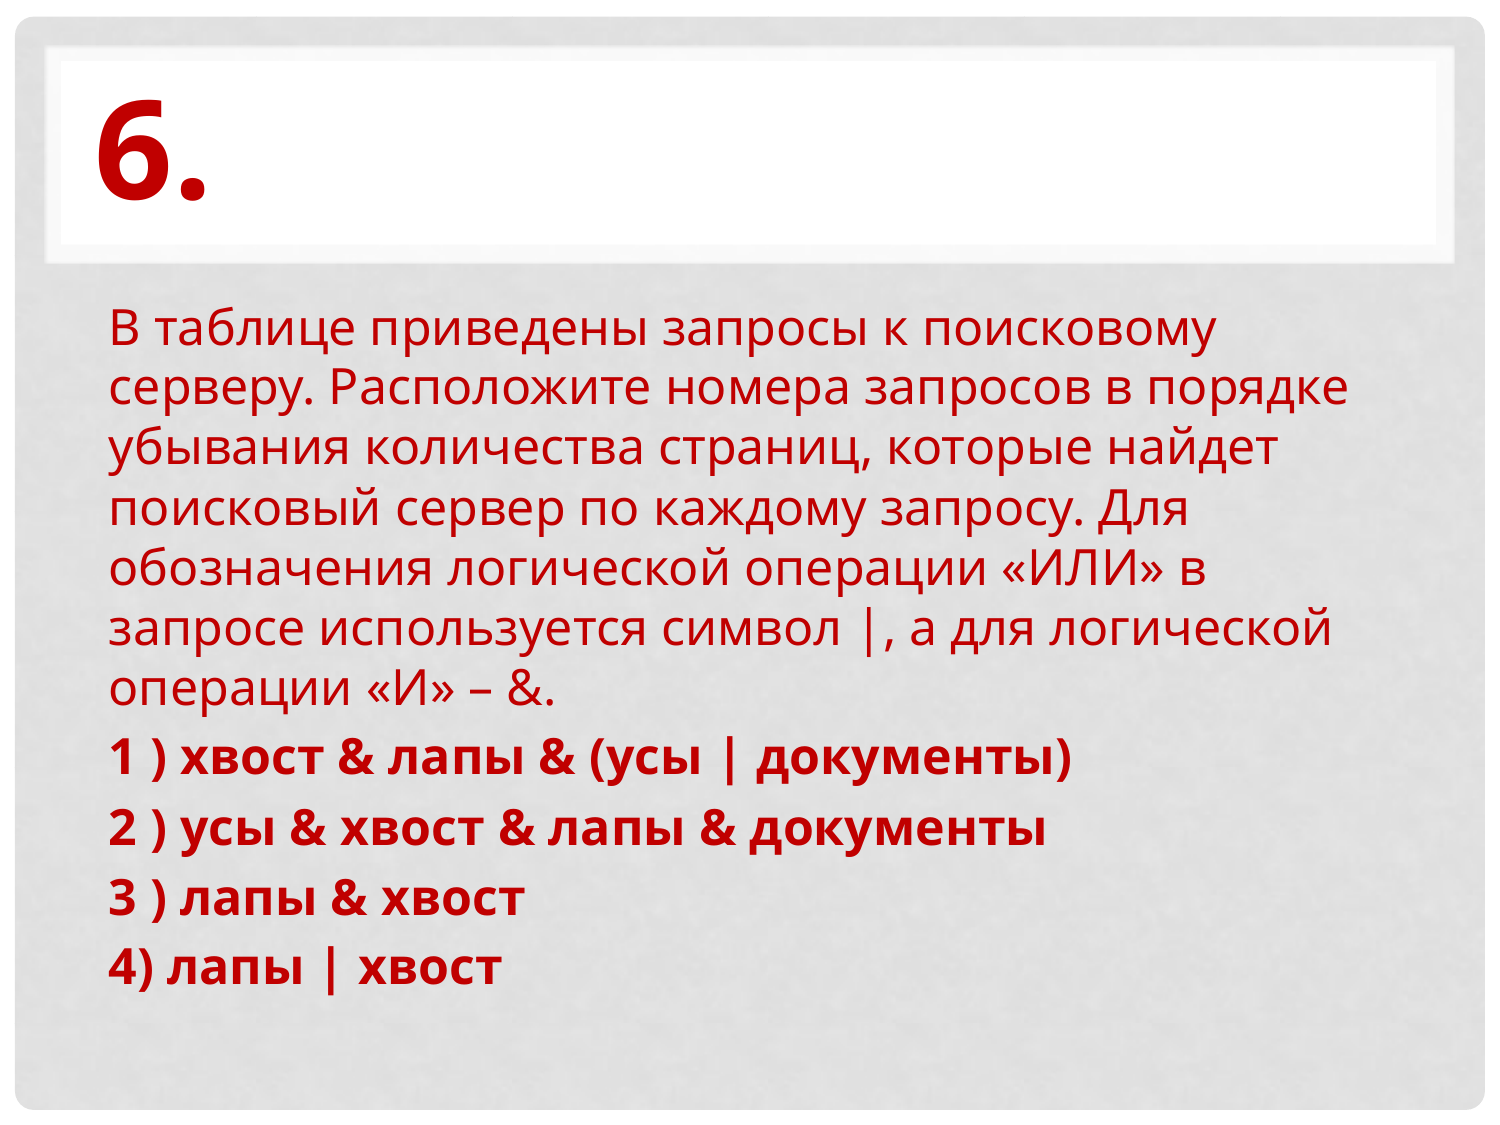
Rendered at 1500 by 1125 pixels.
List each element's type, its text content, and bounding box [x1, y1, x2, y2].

list В таблице приведены запросы к поисковому серверу. Расположите номера запросов в порядке убывания количества страниц, которые найдет поисковый сервер по каждому запросу. Для обозначения логической операции «ИЛИ» в запросе используется символ |, а для логической операции «И» – &. 1 ) хвост & лапы & (усы | документы) 2 ) усы & хвост & лапы & документы 3 ) лапы & хвост 4) лапы | хвост [75, 287, 1425, 1059]
text_box 6. [53, 54, 254, 235]
